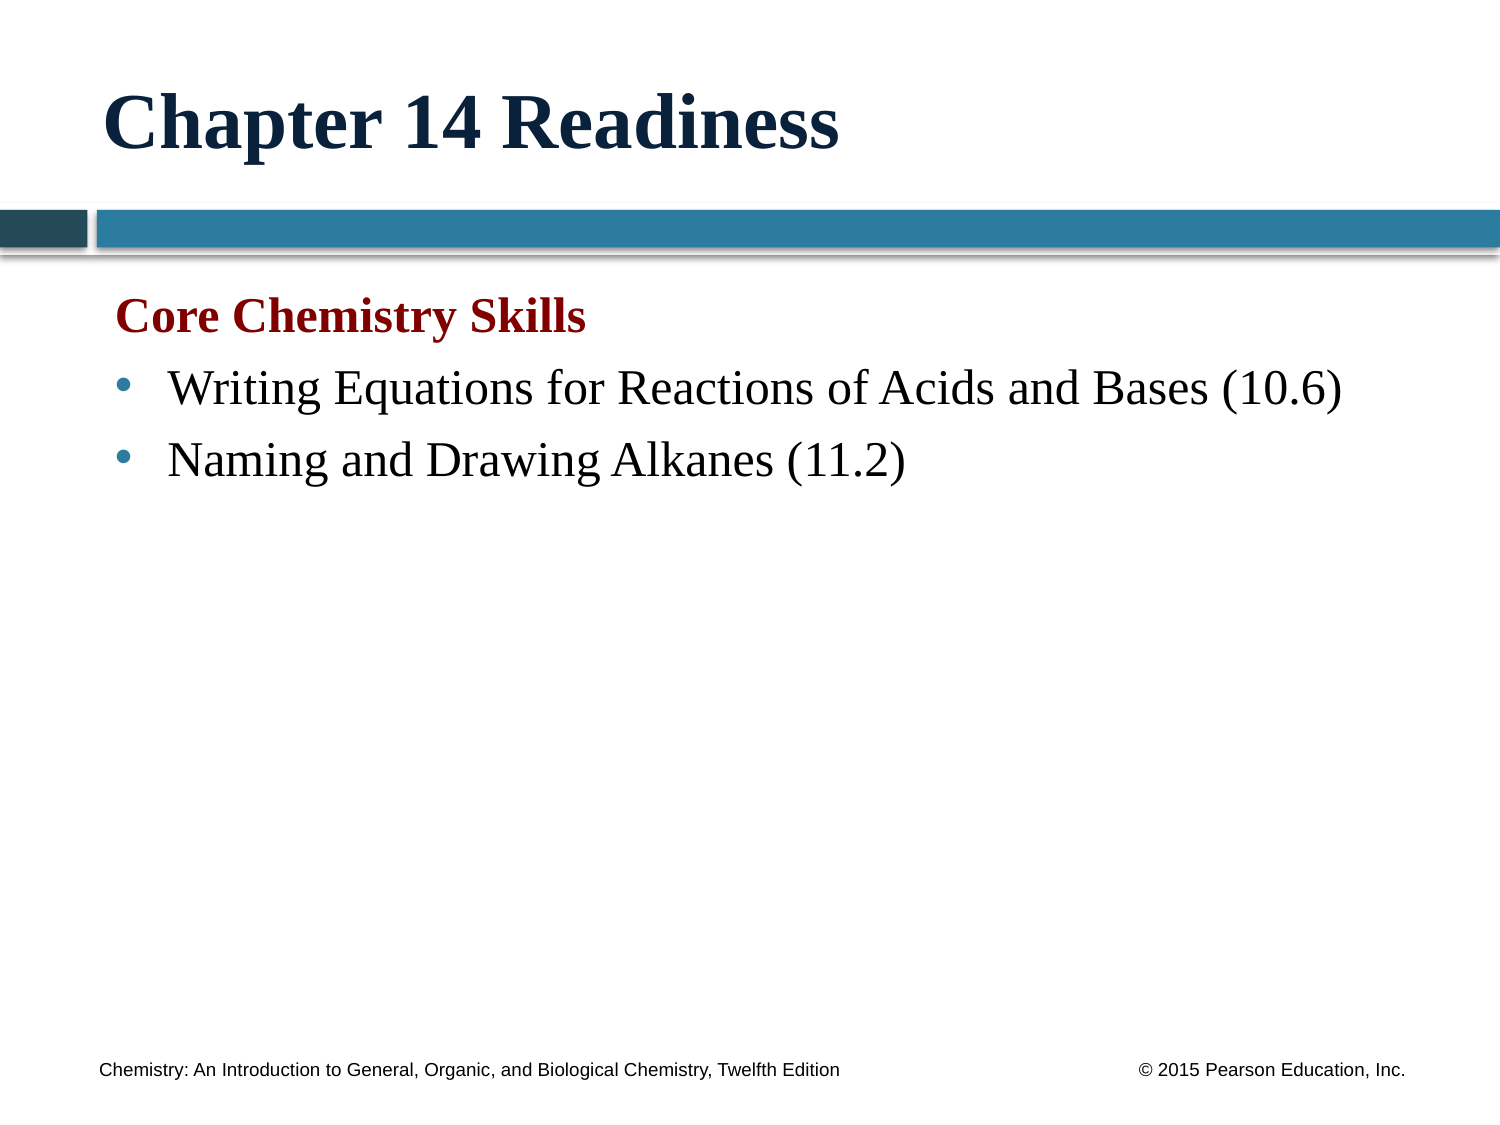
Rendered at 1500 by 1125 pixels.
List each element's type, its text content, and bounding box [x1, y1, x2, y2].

title Chapter 14 Readiness [87, 35, 1335, 199]
list Core Chemistry Skills Writing Equations for Reactions of Acids and Bases (10.6) Naming and Drawing Alkanes (11.2) [99, 275, 1388, 1000]
